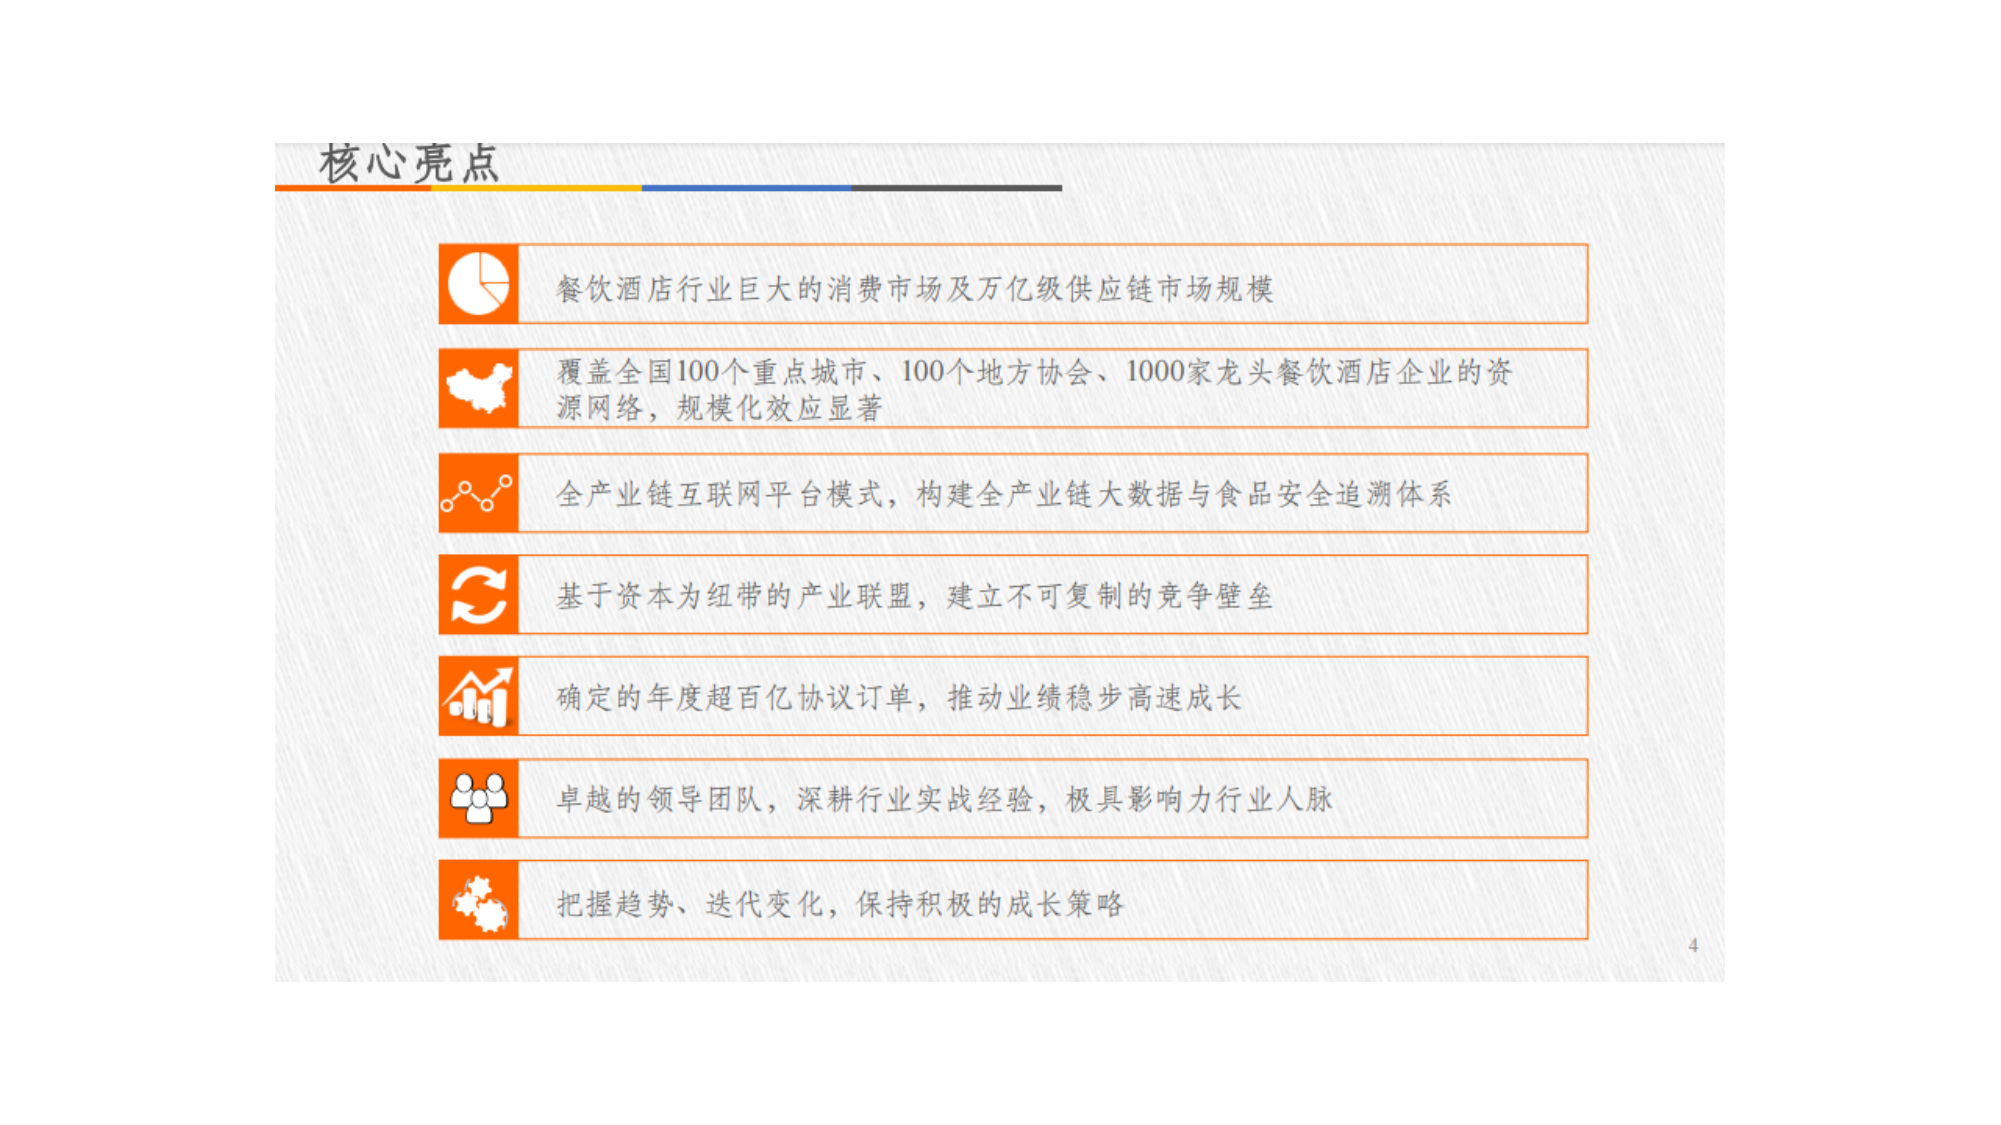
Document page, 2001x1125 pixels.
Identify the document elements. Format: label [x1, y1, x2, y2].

picture [274, 143, 1725, 982]
